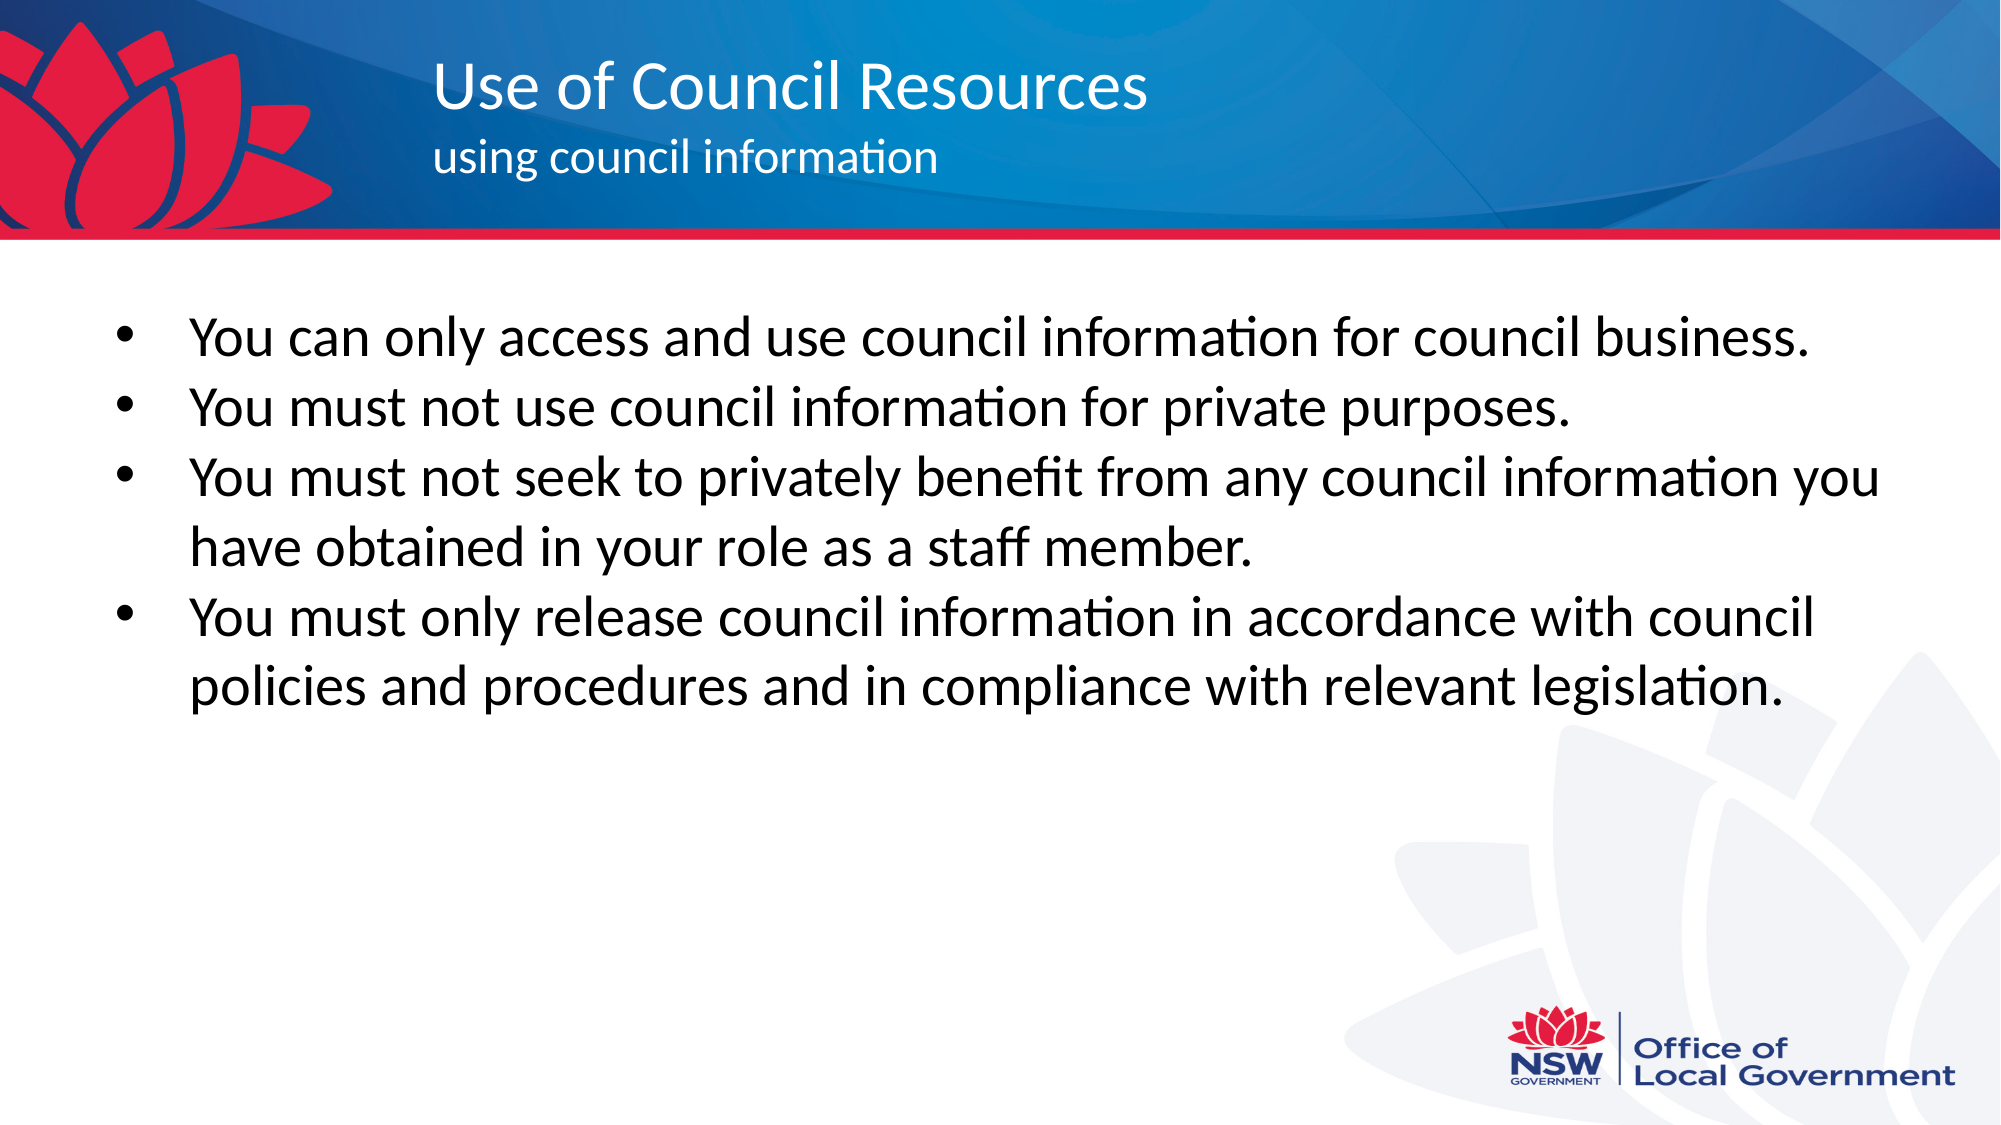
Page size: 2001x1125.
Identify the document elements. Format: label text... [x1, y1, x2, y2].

picture [0, 0, 2001, 1125]
list You can only access and use council information for council business. You must not use council information for private purposes. You must not seek to privately benefit from any council information you have obtained in your role as a staff member. You must only release council information in accordance with council policies and procedures and in compliance with relevant legislation. [99, 290, 1900, 1034]
title Use of Council Resources using council information [417, 30, 1903, 192]
